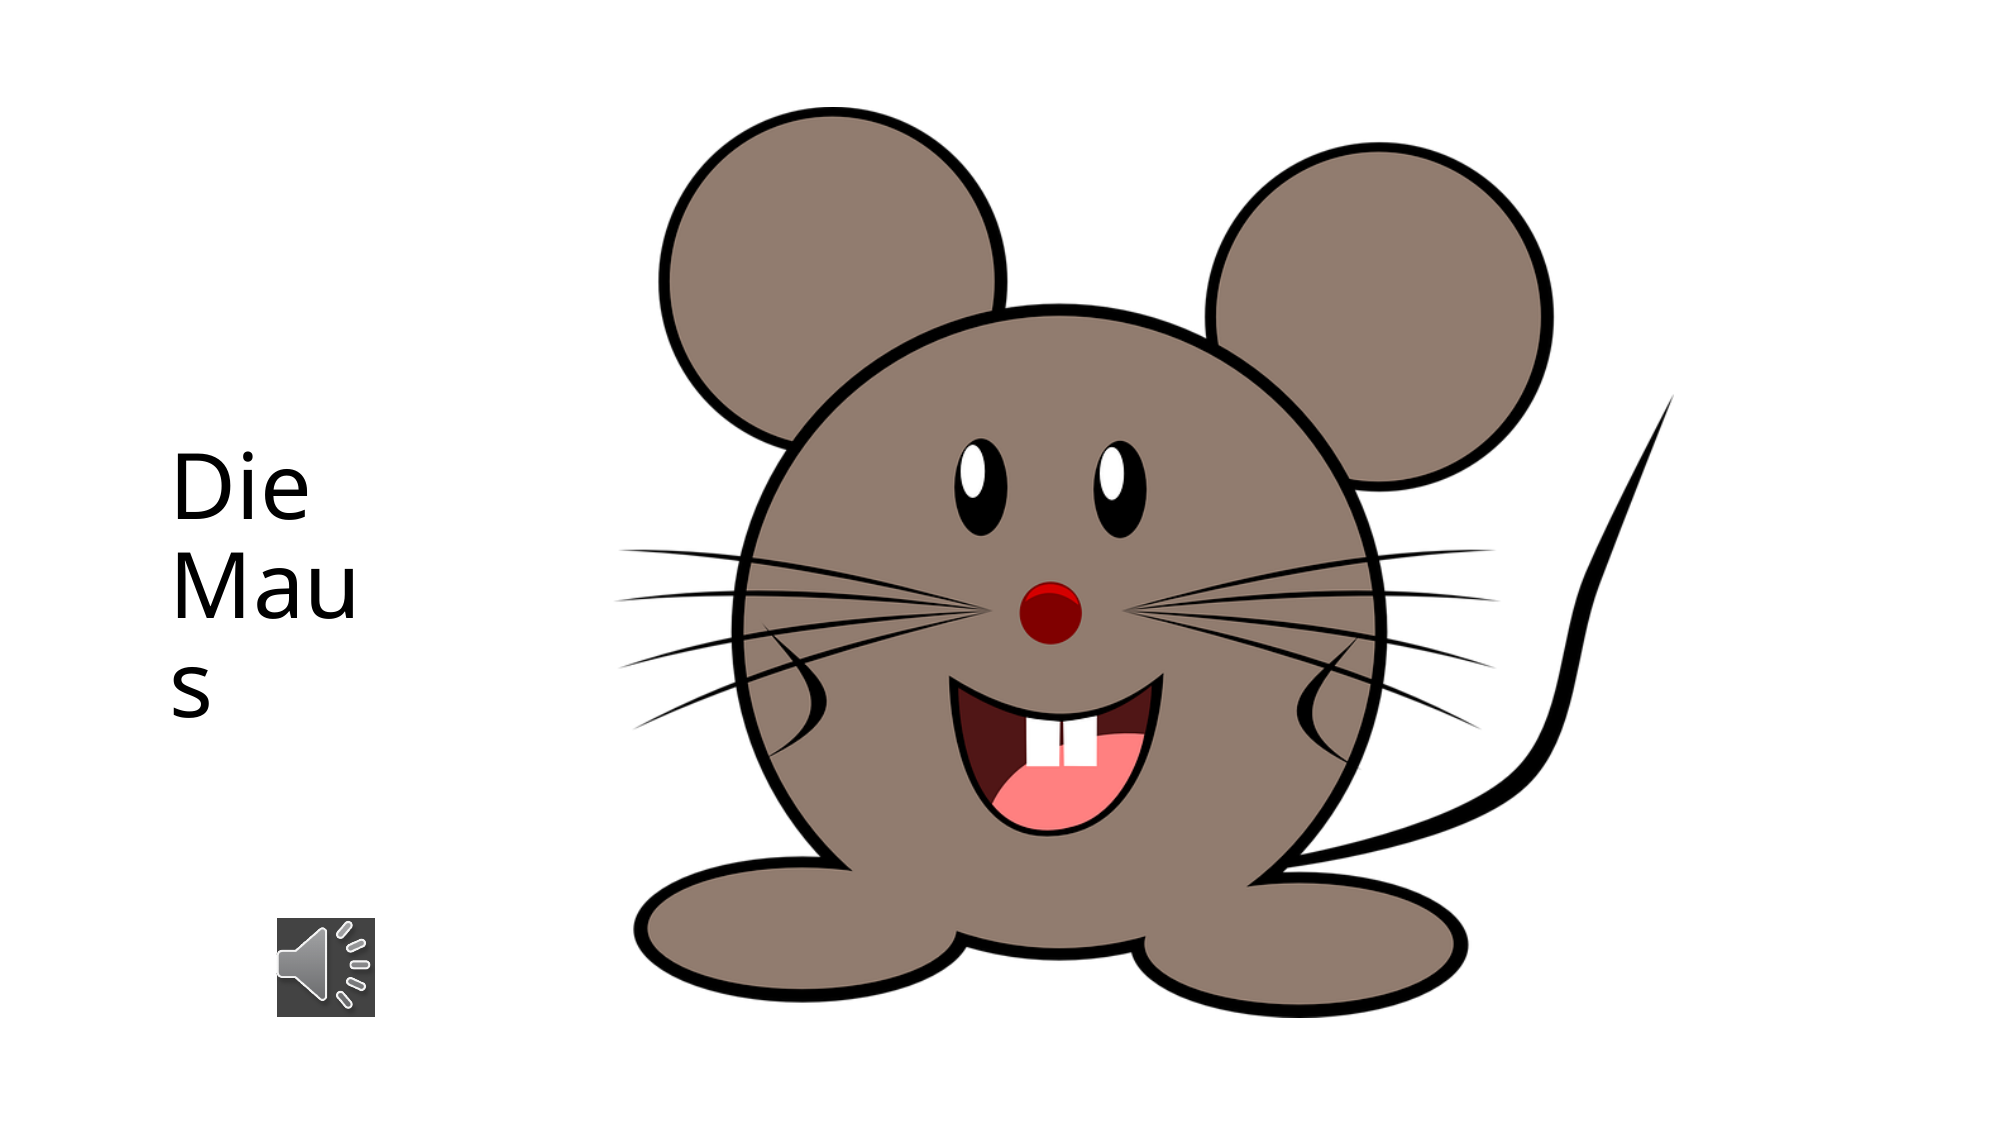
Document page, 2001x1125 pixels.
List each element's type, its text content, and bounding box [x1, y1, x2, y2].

picture [275, 917, 376, 1018]
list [613, 107, 1674, 1018]
title Die Maus [154, 480, 406, 698]
